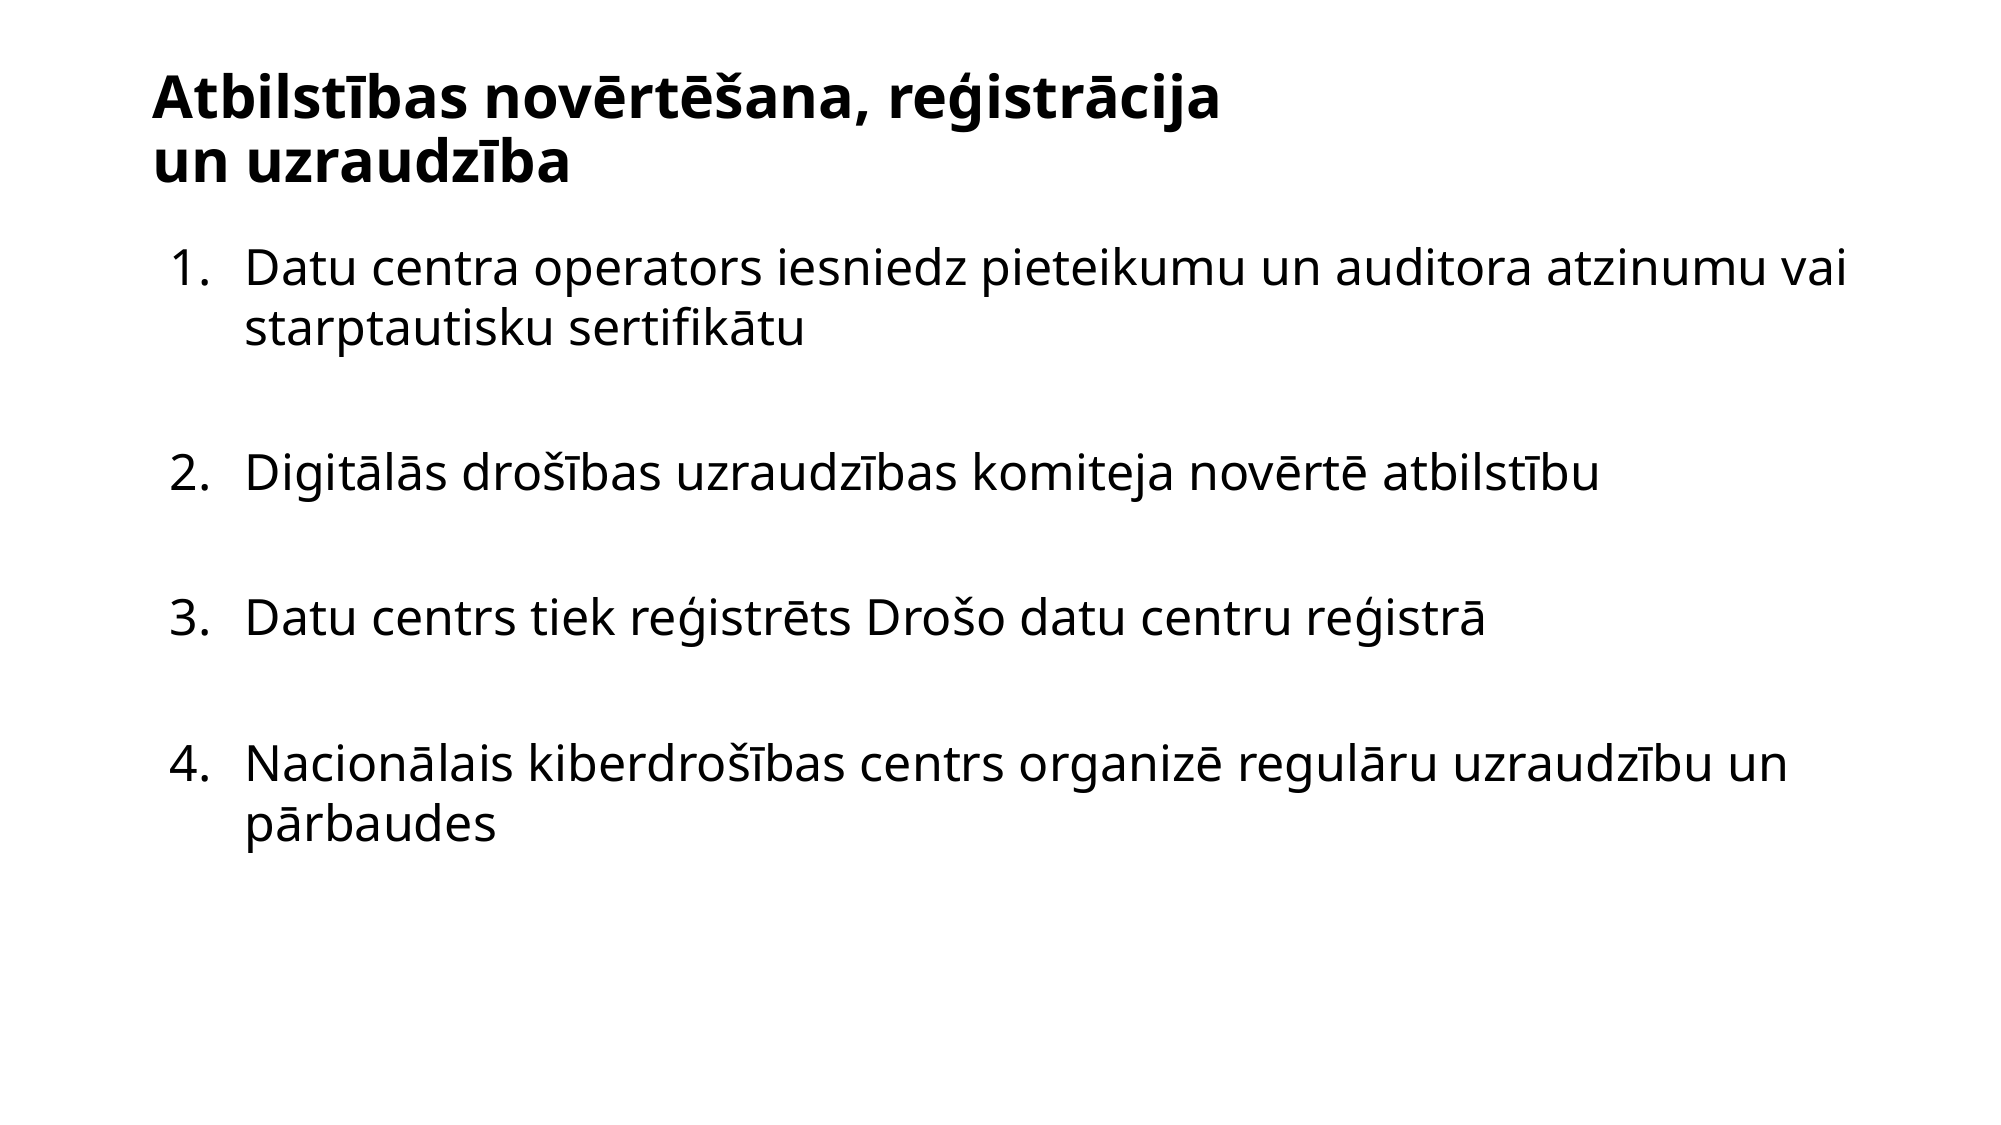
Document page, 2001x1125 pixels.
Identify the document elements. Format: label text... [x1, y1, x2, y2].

title Atbilstības novērtēšana, reģistrācija un uzraudzība [137, 59, 1242, 204]
text_box Datu centra operators iesniedz pieteikumu un auditora atzinumu vai starptautisku sertifikātu Digitālās drošības uzraudzības komiteja novērtē atbilstību Datu centrs tiek reģistrēts Drošo datu centru reģistrā Nacionālais kiberdrošības centrs organizē regulāru uzraudzību un pārbaudes [154, 228, 1901, 859]
